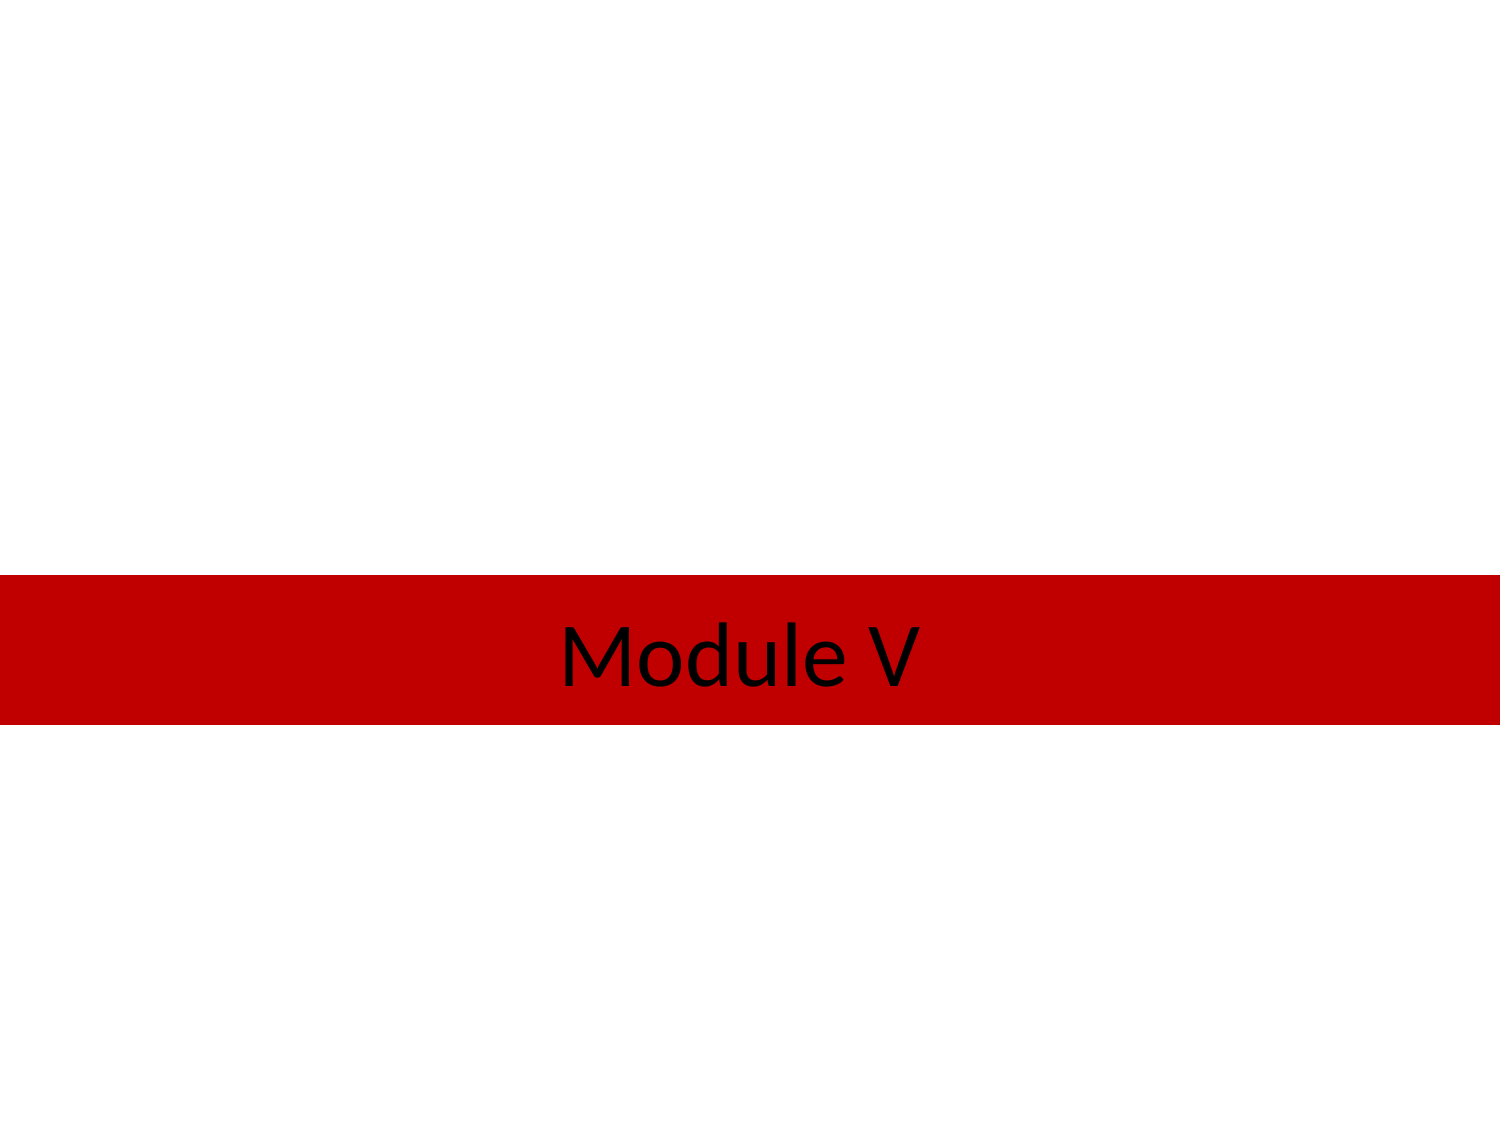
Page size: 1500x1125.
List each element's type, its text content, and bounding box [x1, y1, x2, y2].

title Module V [0, 575, 1500, 725]
